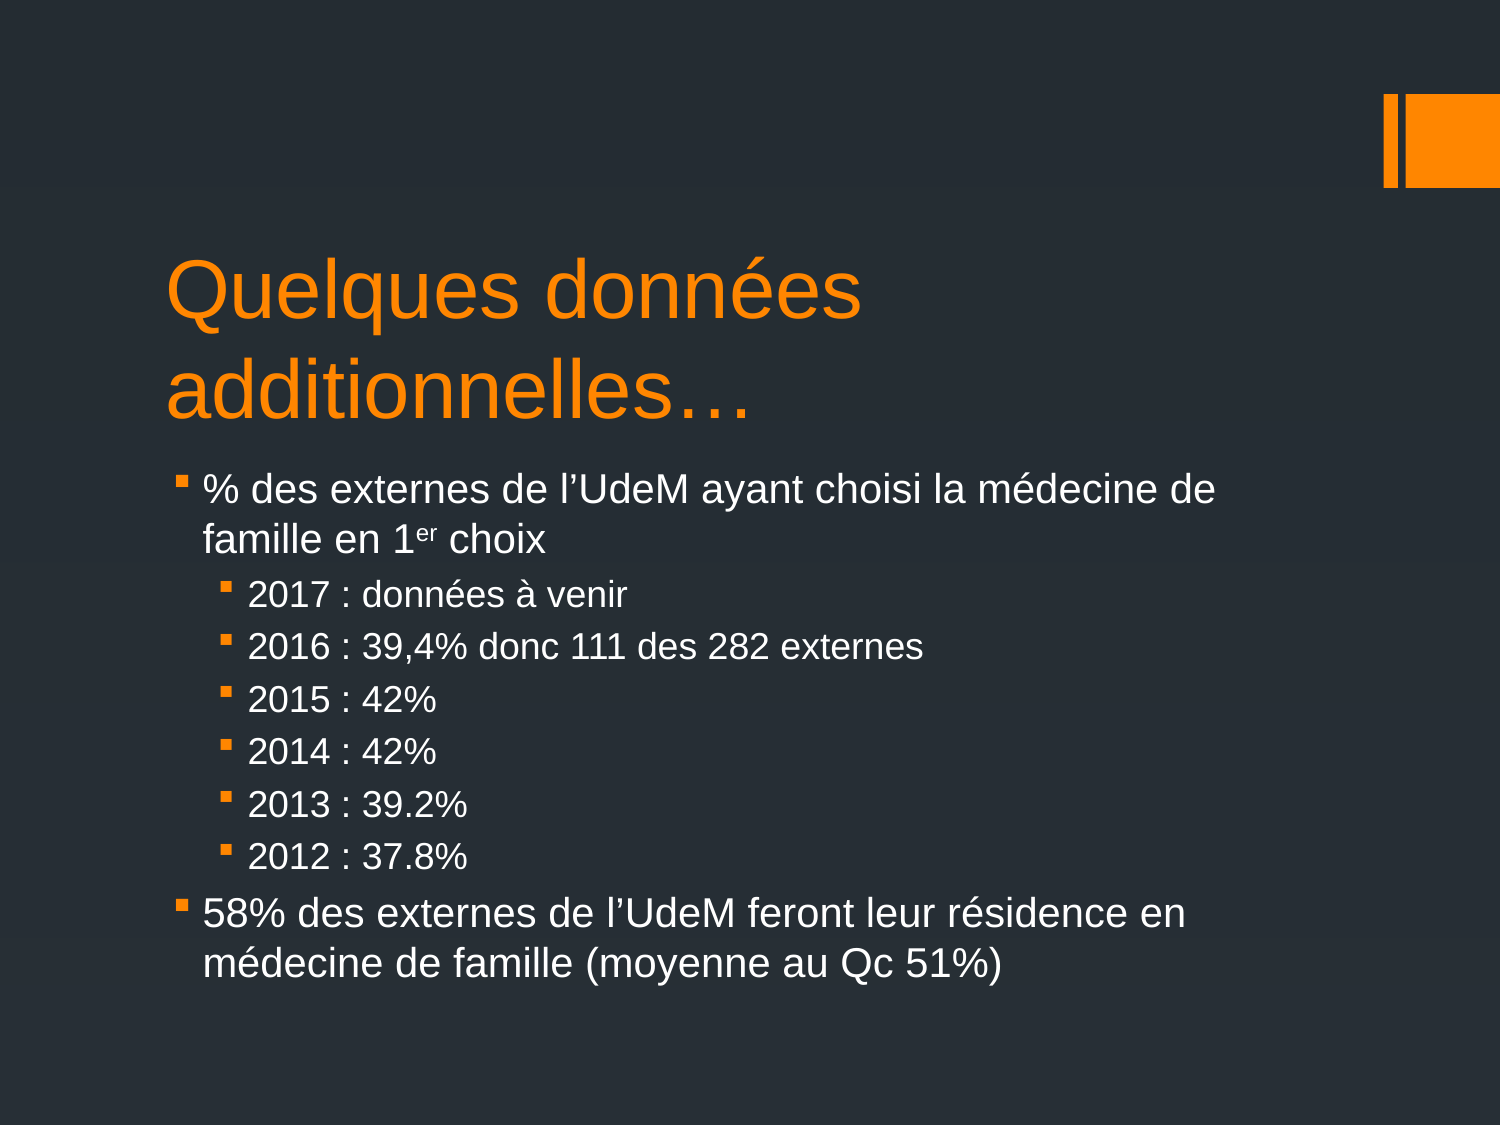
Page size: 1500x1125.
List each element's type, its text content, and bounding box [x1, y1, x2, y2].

list % des externes de l’UdeM ayant choisi la médecine de famille en 1er choix 2017 : données à venir 2016 : 39,4% donc 111 des 282 externes 2015 : 42% 2014 : 42% 2013 : 39.2% 2012 : 37.8% 58% des externes de l’UdeM feront leur résidence en médecine de famille (moyenne au Qc 51%) [150, 454, 1350, 1035]
title Quelques données additionnelles… [150, 253, 1350, 443]
